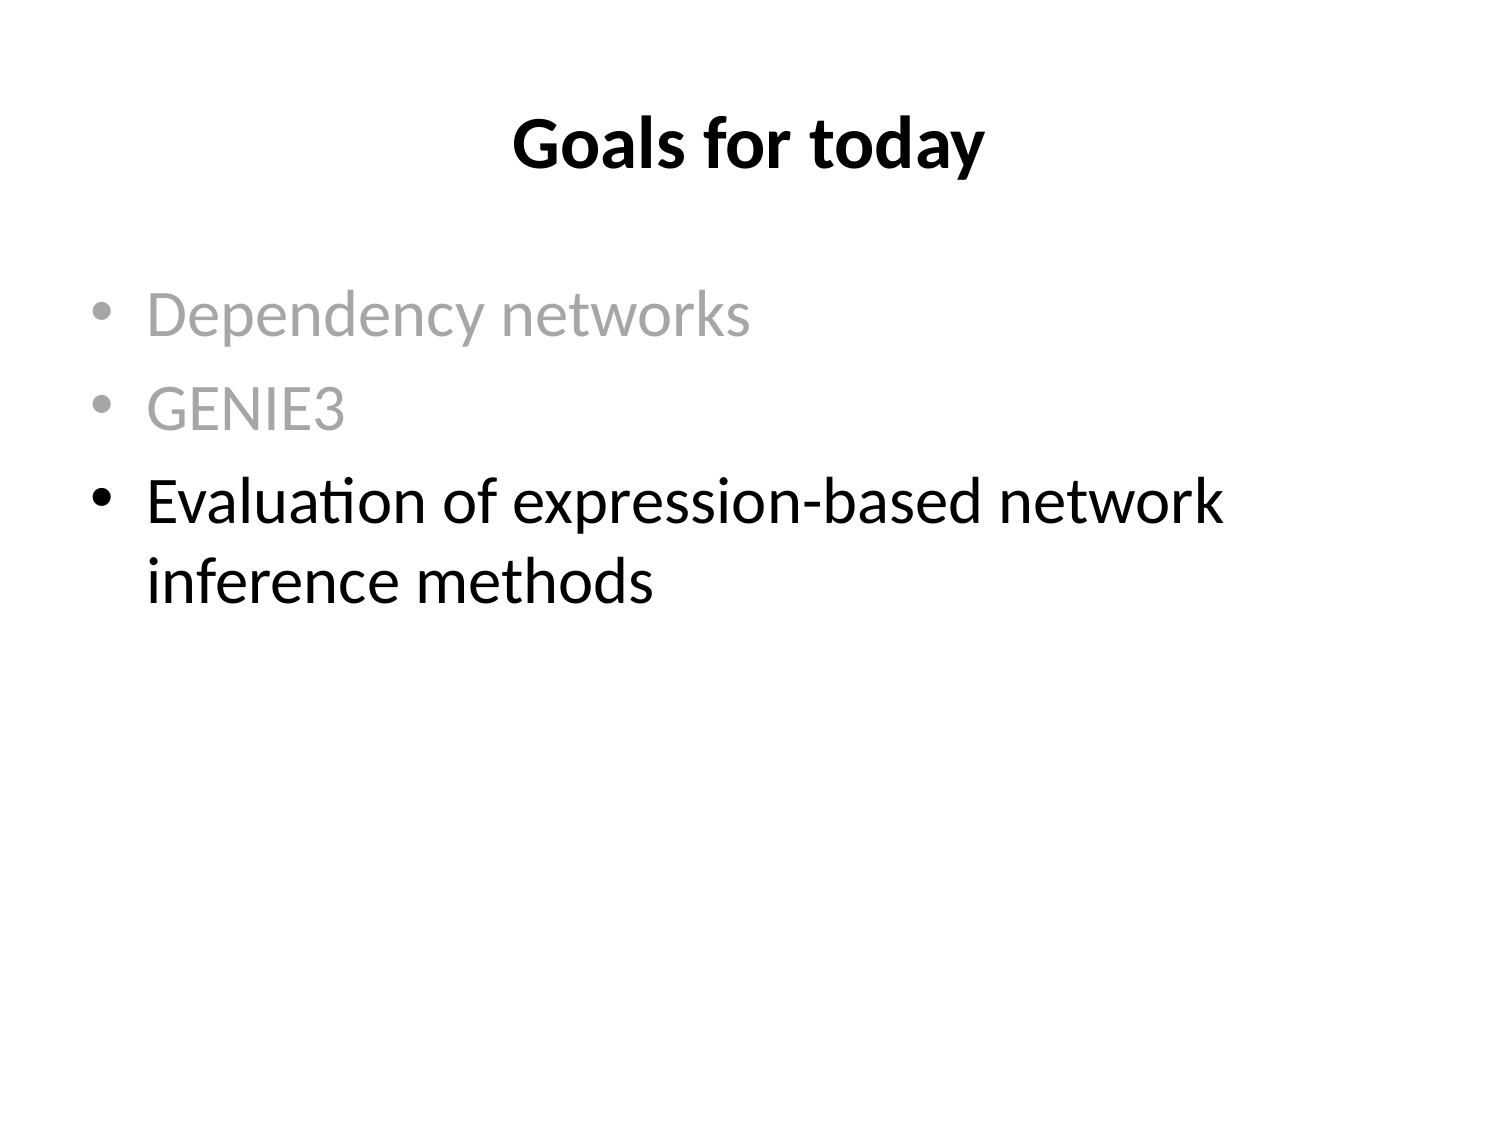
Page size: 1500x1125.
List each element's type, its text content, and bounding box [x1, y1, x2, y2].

title Goals for today [75, 45, 1425, 233]
list Dependency networks GENIE3 Evaluation of expression-based network inference methods [75, 262, 1425, 1005]
